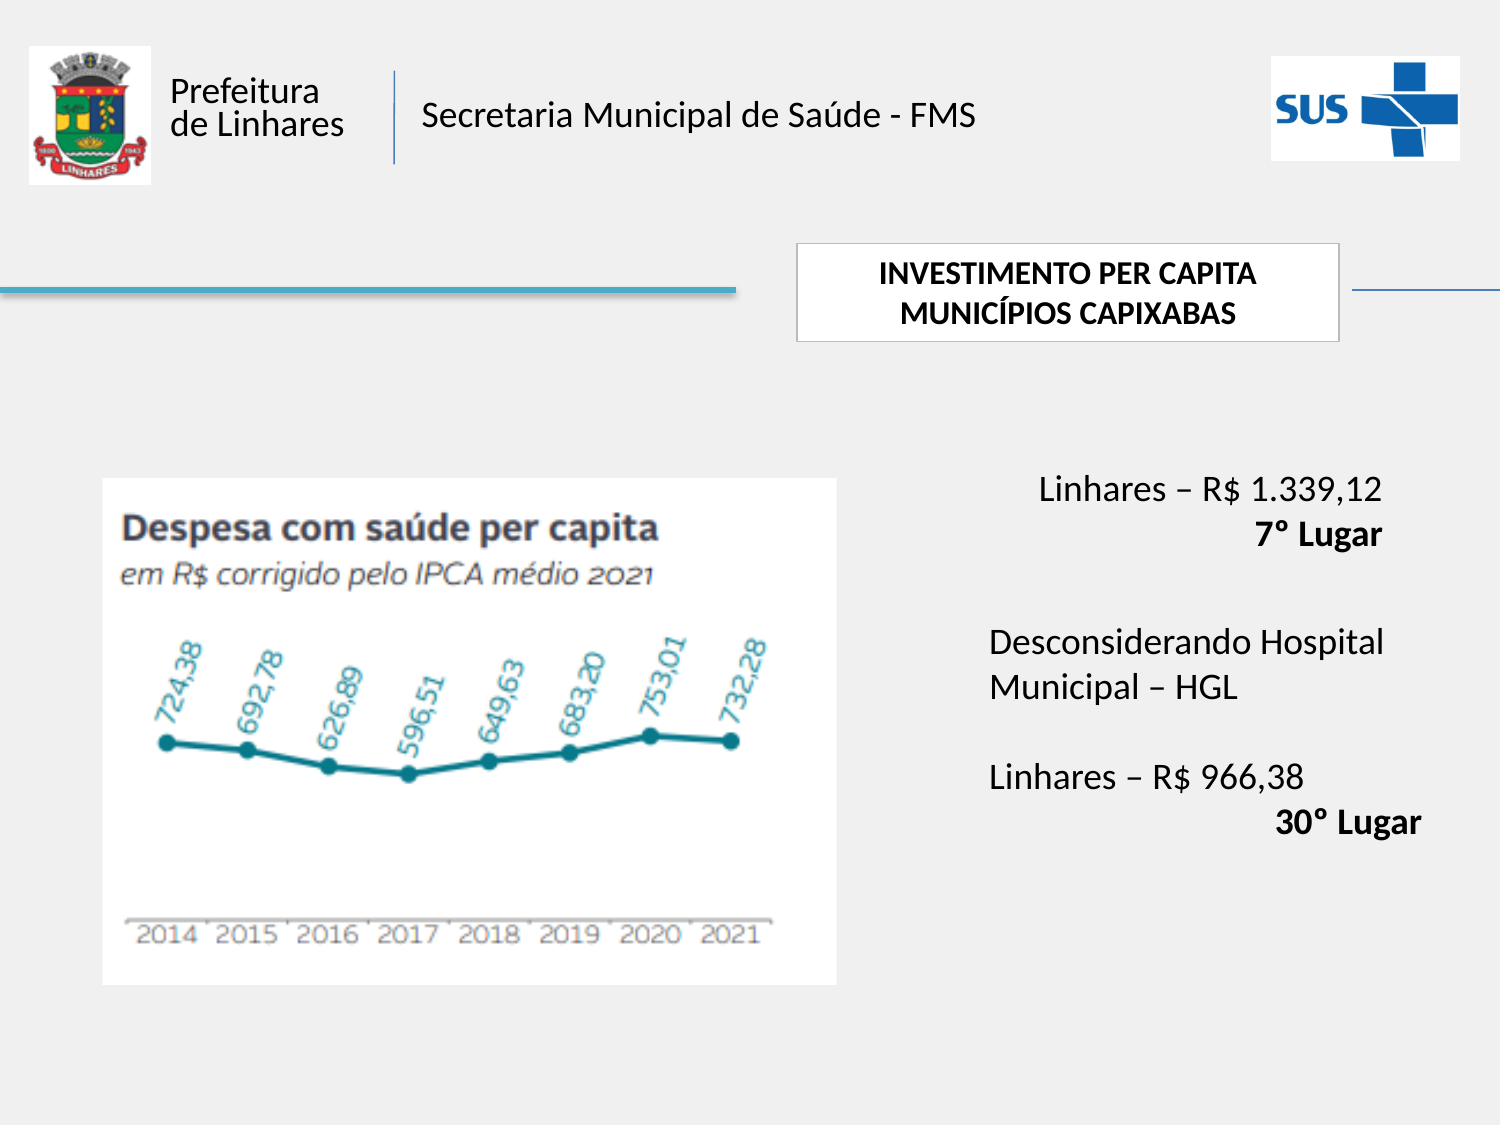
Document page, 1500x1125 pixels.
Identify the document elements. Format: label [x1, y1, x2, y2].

text_box [29, 46, 1460, 185]
text_box [974, 609, 1437, 895]
picture [102, 478, 837, 985]
text_box [797, 243, 1340, 342]
text_box [948, 456, 1398, 561]
